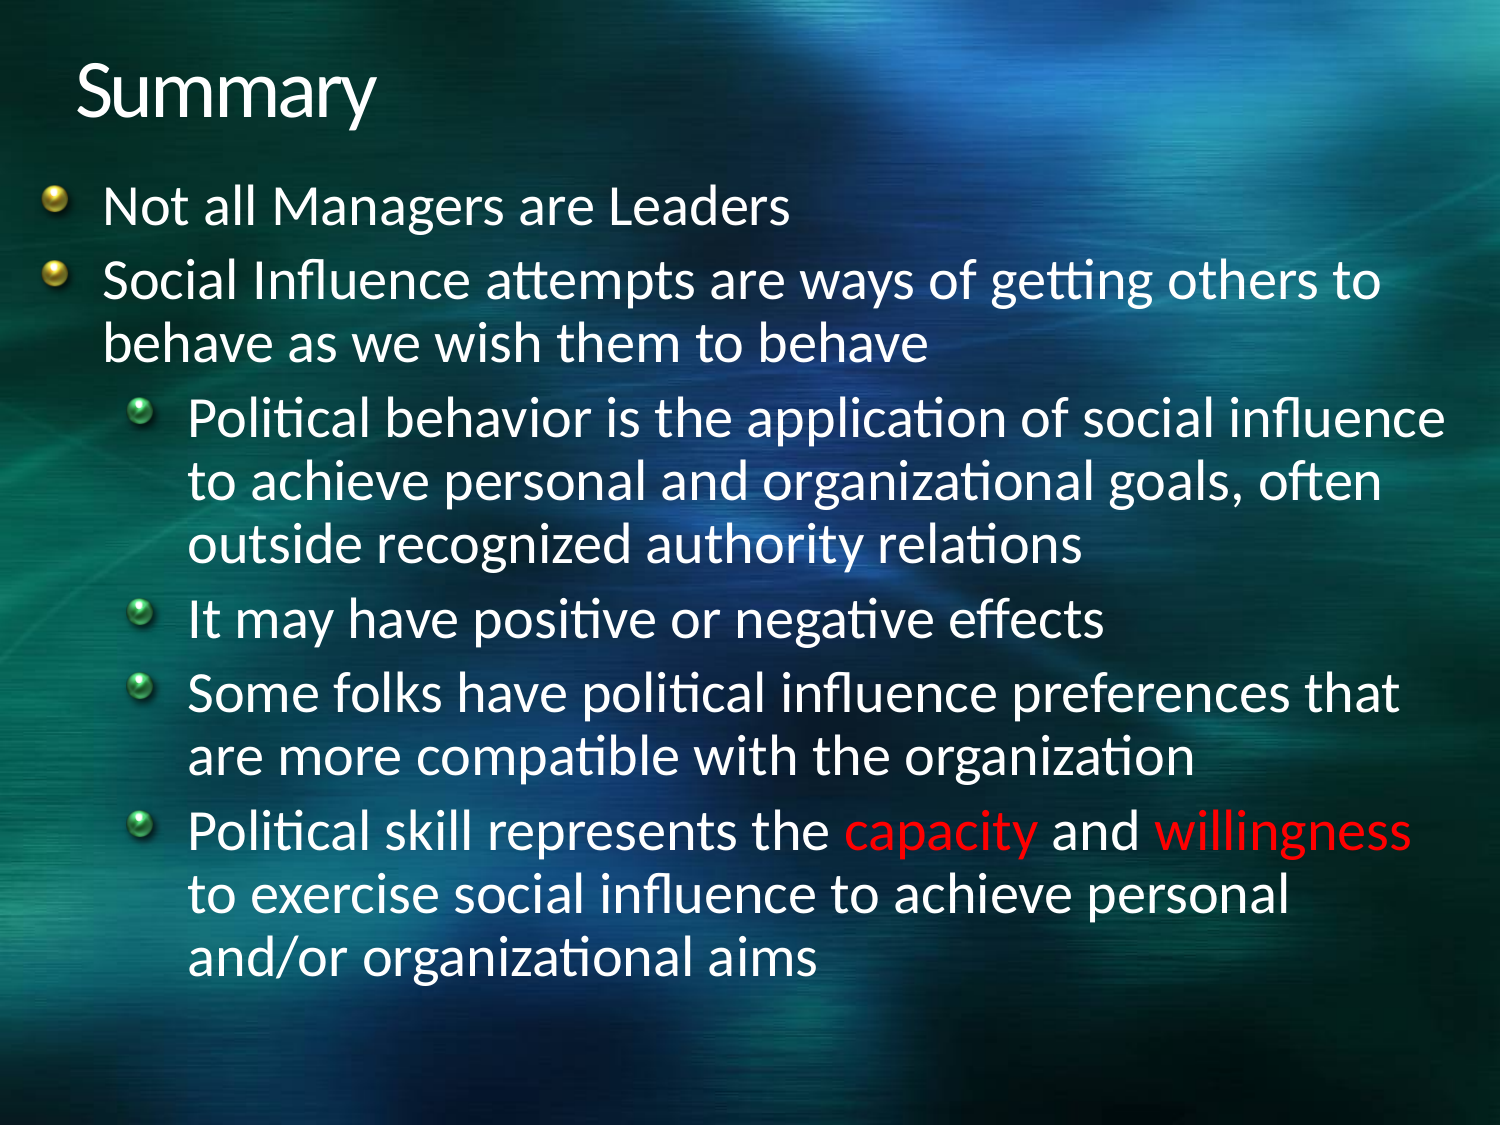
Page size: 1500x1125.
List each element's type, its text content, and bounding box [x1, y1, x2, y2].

list Not all Managers are Leaders Social Influence attempts are ways of getting others to behave as we wish them to behave Political behavior is the application of social influence to achieve personal and organizational goals, often outside recognized authority relations It may have positive or negative effects Some folks have political influence preferences that are more compatible with the organization Political skill represents the capacity and willingness to exercise social influence to achieve personal and/or organizational aims [37, 174, 1451, 1010]
picture [0, 0, 1500, 1125]
title Summary [75, 45, 1425, 174]
